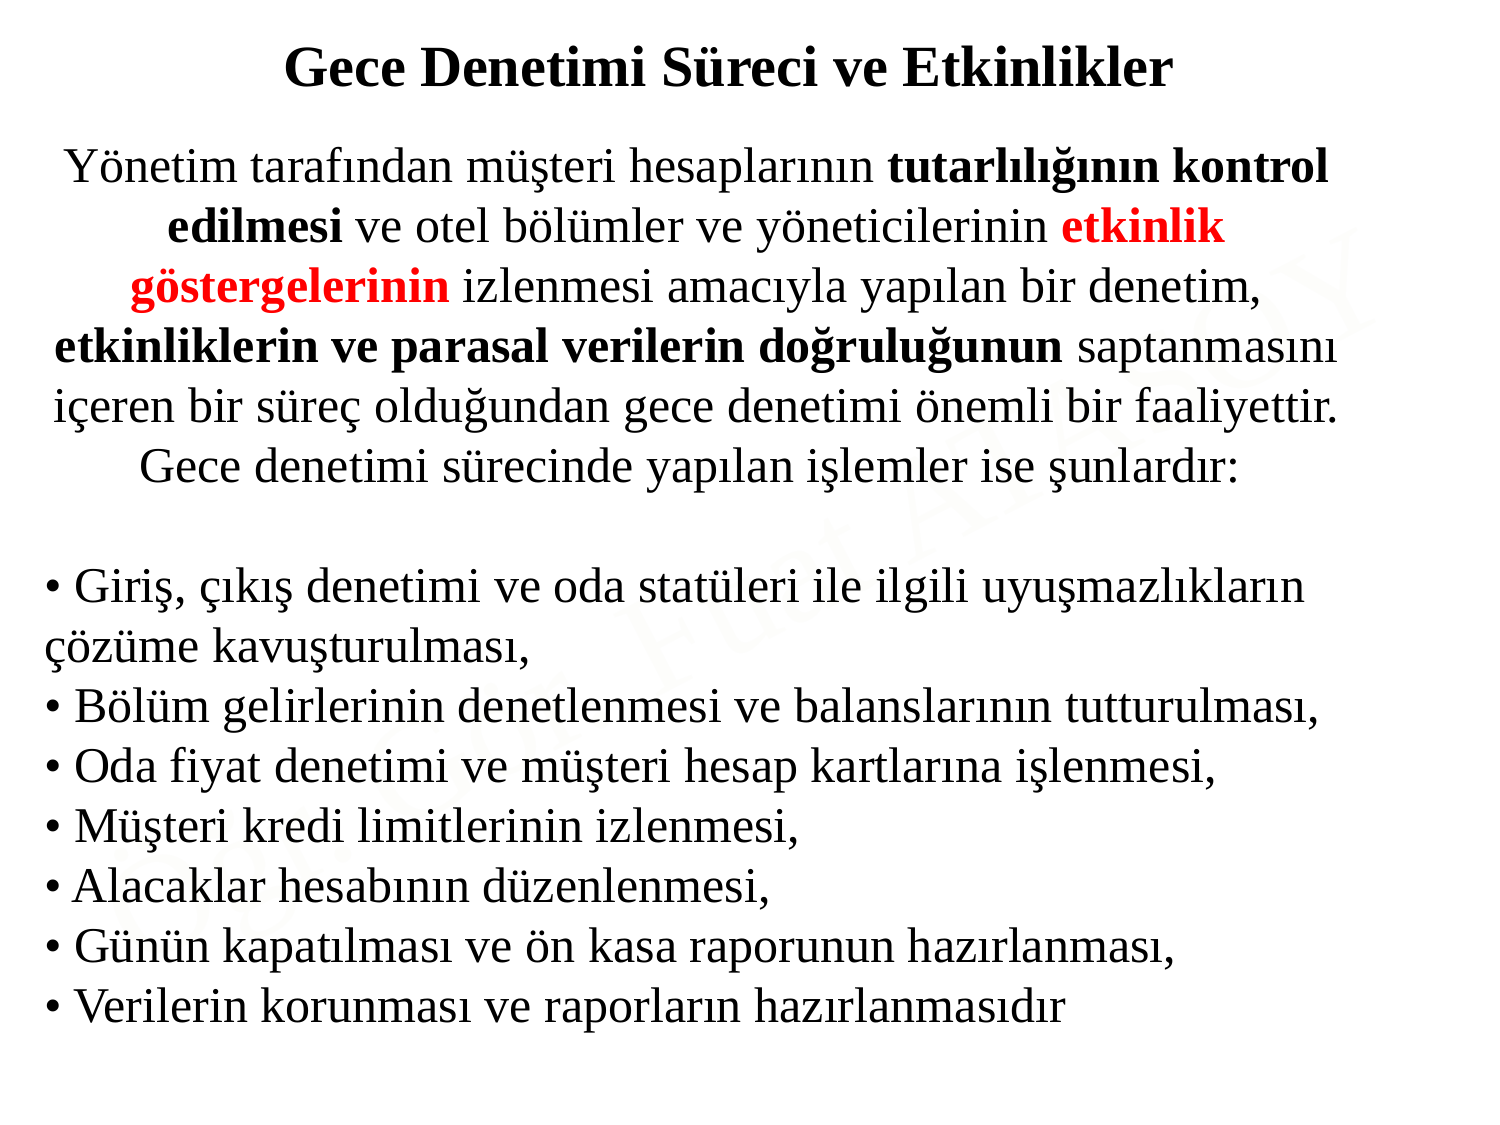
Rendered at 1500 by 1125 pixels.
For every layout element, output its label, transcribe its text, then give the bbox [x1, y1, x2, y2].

text_box • Giriş, çıkış denetimi ve oda statüleri ile ilgili uyuşmazlıkların çözüme kavuşturulması, • Bölüm gelirlerinin denetlenmesi ve balanslarının tutturulması, • Oda fiyat denetimi ve müşteri hesap kartlarına işlenmesi, • Müşteri kredi limitlerinin izlenmesi, • Alacaklar hesabının düzenlenmesi, • Günün kapatılması ve ön kasa raporunun hazırlanması, • Verilerin korunması ve raporların hazırlanmasıdır [29, 545, 1447, 1101]
text_box Gece Denetimi Süreci ve Etkinlikler [268, 20, 1232, 125]
text_box Yönetim tarafından müşteri hesaplarının tutarlılığının kontrol edilmesi ve otel bölümler ve yöneticilerinin etkinlik göstergelerinin izlenmesi amacıyla yapılan bir denetim, etkinliklerin ve parasal verilerin doğruluğunun saptanmasını içeren bir süreç olduğundan gece denetimi önemli bir faaliyettir. Gece denetimi sürecinde yapılan işlemler ise şunlardır: [29, 125, 1365, 545]
